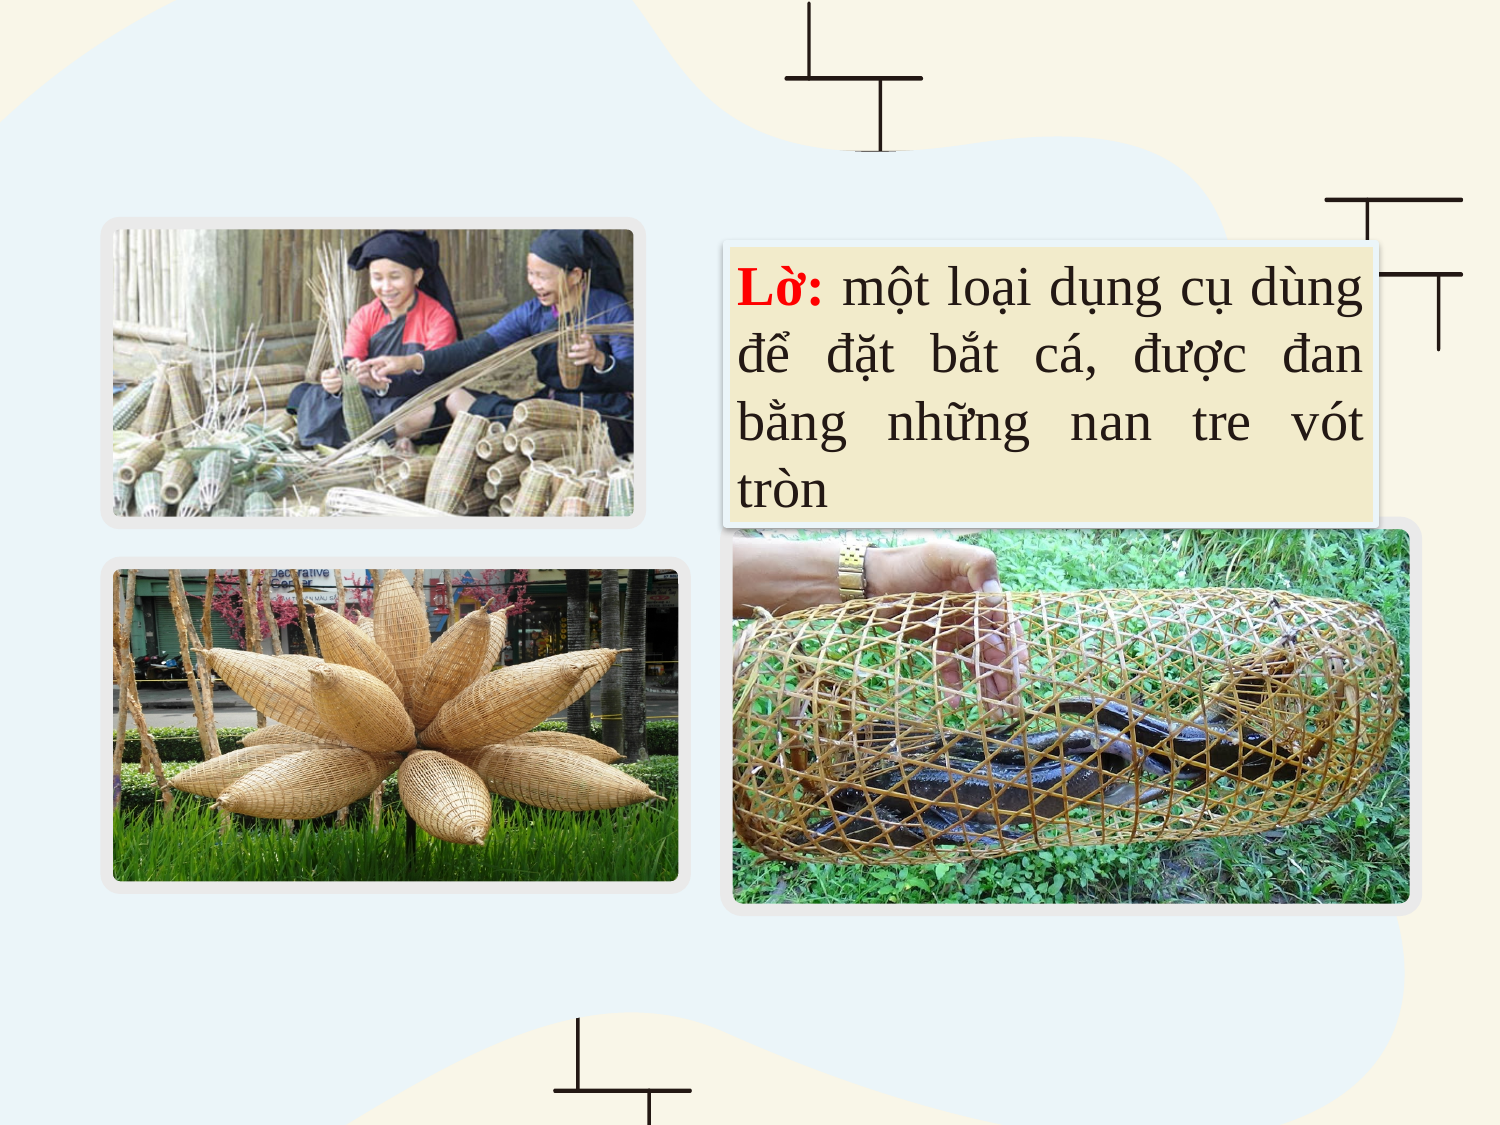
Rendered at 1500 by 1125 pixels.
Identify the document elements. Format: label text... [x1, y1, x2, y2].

text_box Lờ: một loại dụng cụ dùng để đặt bắt cá, được đan bằng những nan tre vót tròn [723, 240, 1379, 523]
picture [106, 222, 641, 524]
picture [106, 562, 685, 888]
picture [726, 522, 1417, 911]
